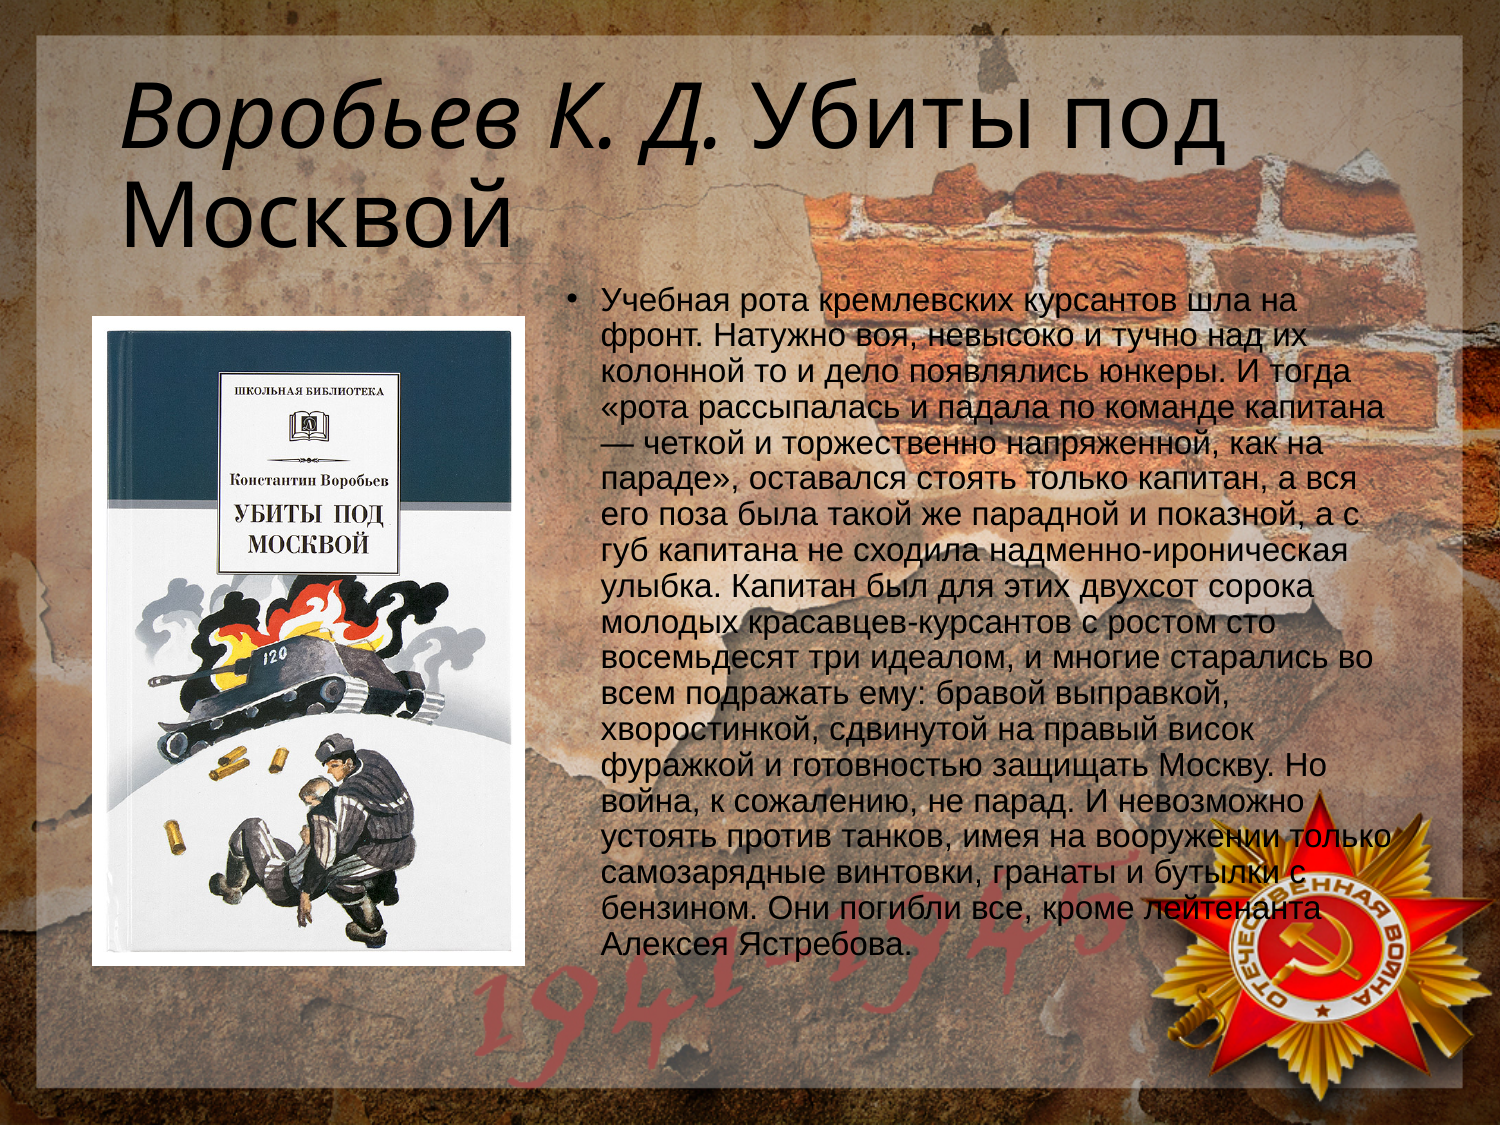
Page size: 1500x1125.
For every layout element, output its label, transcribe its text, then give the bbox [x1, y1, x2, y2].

list Учебная рота кремлевских курсантов шла на фронт. Натужно воя, невысоко и тучно над их колонной то и дело появлялись юнкеры. И тогда «рота рассыпалась и падала по команде капитана — четкой и торжественно напряженной, как на параде», оставался стоять только капитан, а вся его поза была такой же парадной и показной, а с губ капитана не сходила надменно-ироническая улыбка. Капитан был для этих двухсот сорока молодых красавцев-курсантов с ростом сто восемьдесят три идеалом, и многие старались во всем подражать ему: бравой выправкой, хворостинкой, сдвинутой на правый висок фуражкой и готовностью защищать Москву. Но война, к сожалению, не парад. И невозможно устоять против танков, имея на вооружении только самозарядные винтовки, гранаты и бутылки с бензином. Они погибли все, кроме лейтенанта Алексея Ястребова. [551, 275, 1425, 978]
title Воробьев К. Д. Убиты под Москвой [103, 59, 1397, 278]
picture [0, 0, 1500, 1125]
